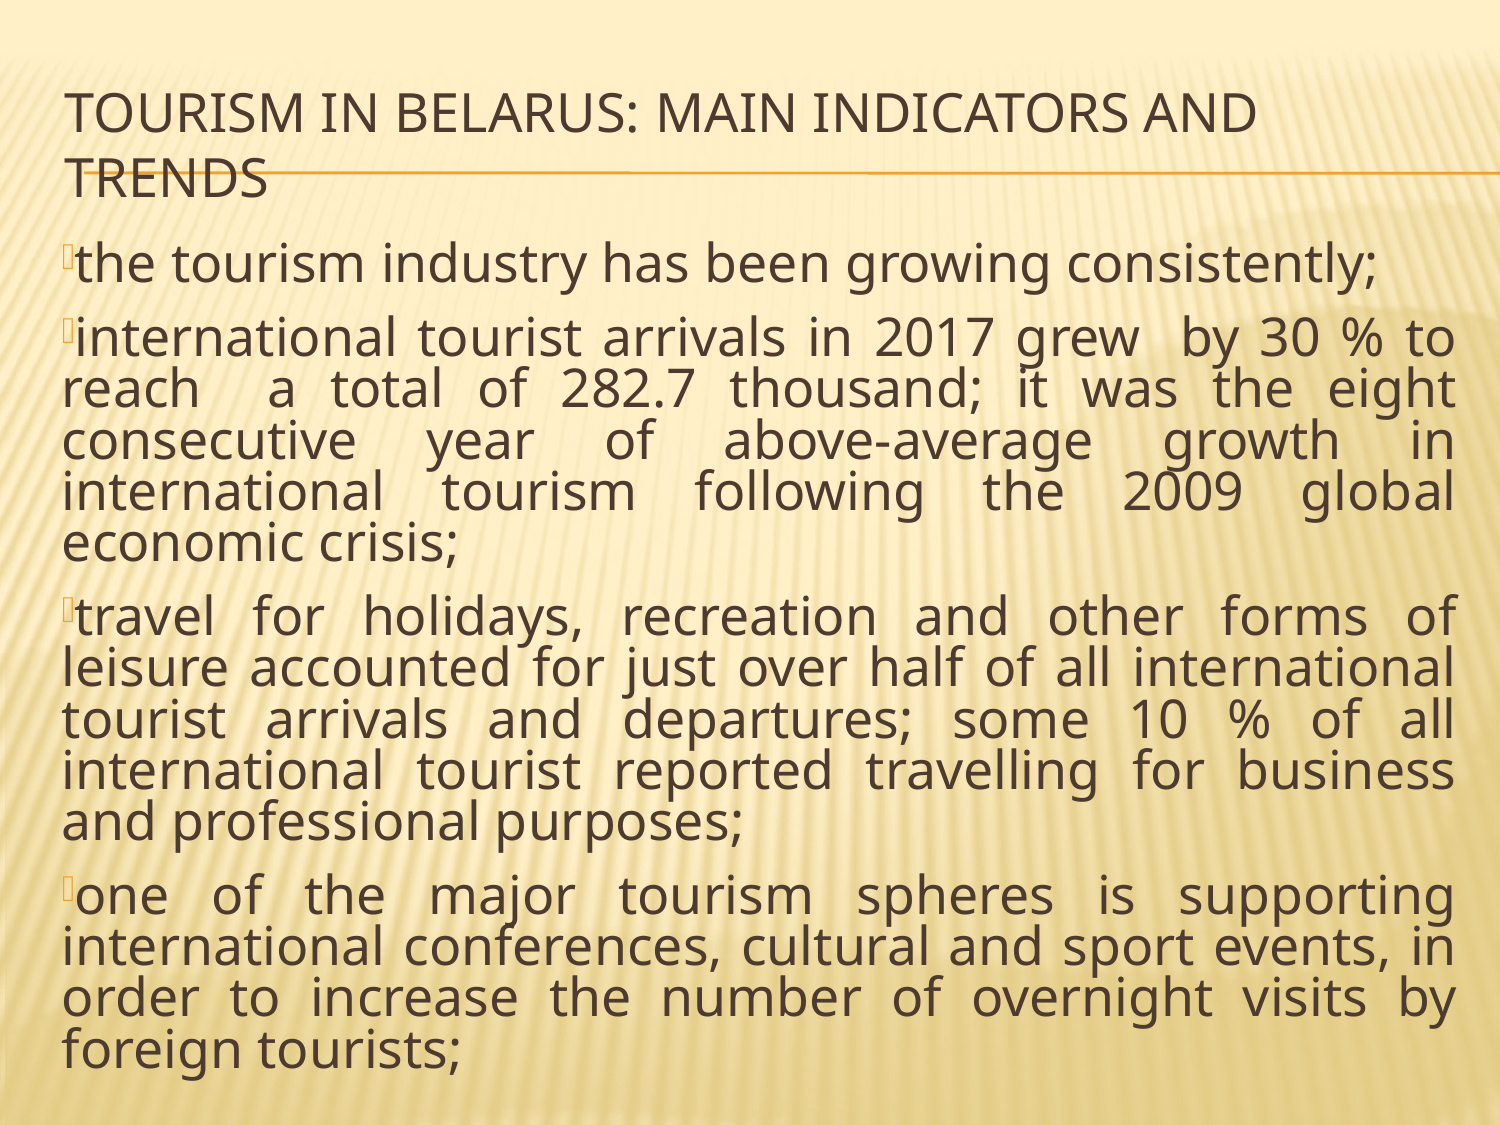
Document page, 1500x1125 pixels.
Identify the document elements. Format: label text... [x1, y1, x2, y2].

list the tourism industry has been growing consistently; international tourist arrivals in 2017 grew by 30 % to reach a total of 282.7 thousand; it was the eight consecutive year of above-average growth in international tourism following the 2009 global economic crisis; travel for holidays, recreation and other forms of leisure accounted for just over half of all international tourist arrivals and departures; some 10 % of all international tourist reported travelling for business and professional purposes; one of the major tourism spheres is supporting international conferences, cultural and sport events, in order to increase the number of overnight visits by foreign tourists; [46, 234, 1473, 1091]
title Tourism in belarus: main indicators and trends [50, 75, 1475, 213]
